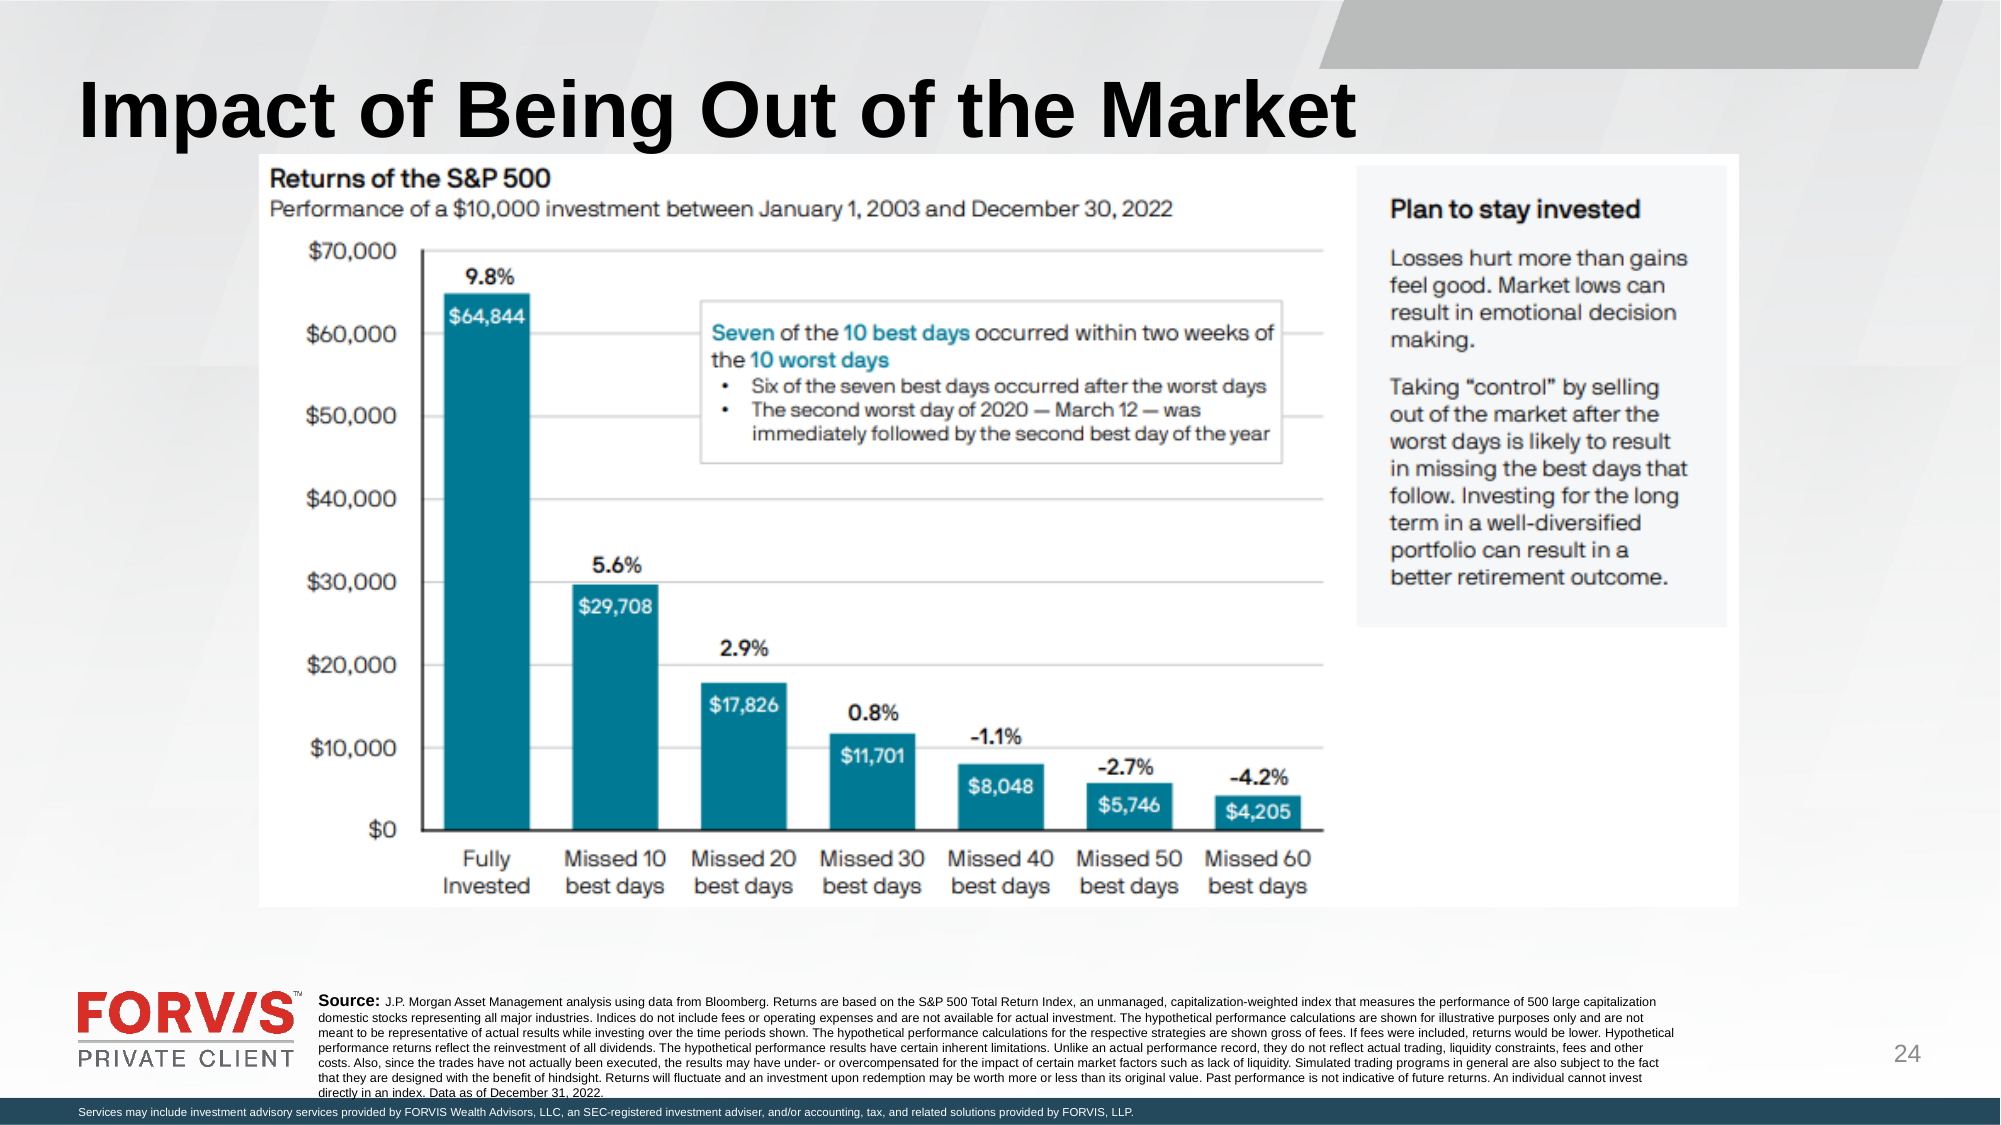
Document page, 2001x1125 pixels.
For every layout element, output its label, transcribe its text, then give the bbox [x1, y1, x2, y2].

slide_number 24 [1693, 1046, 1922, 1068]
text_box Source: J.P. Morgan Asset Management analysis using data from Bloomberg. Returns are based on the S&P 500 Total Return Index, an unmanaged, capitalization-weighted index that measures the performance of 500 large capitalization domestic stocks representing all major industries. Indices do not include fees or operating expenses and are not available for actual investment. The hypothetical performance calculations are shown for illustrative purposes only and are not meant to be representative of actual results while investing over the time periods shown. The hypothetical performance calculations for the respective strategies are shown gross of fees. If fees were included, returns would be lower. Hypothetical performance returns reflect the reinvestment of all dividends. The hypothetical performance results have certain inherent limitations. Unlike an actual performance record, they do not reflect actual trading, liquidity constraints, fees and other costs. Also, since the trades have not actually been executed, the results may have under- or overcompensated for the impact of certain market factors such as lack of liquidity. Simulated trading programs in general are also subject to the fact that they are designed with the benefit of hindsight. Returns will fluctuate and an investment upon redemption may be worth more or less than its original value. Past performance is not indicative of future returns. An individual cannot invest directly in an index. Data as of December 31, 2022. [303, 982, 1693, 1110]
title Impact of Being Out of the Market [78, 60, 1922, 163]
picture [0, 0, 2000, 1125]
